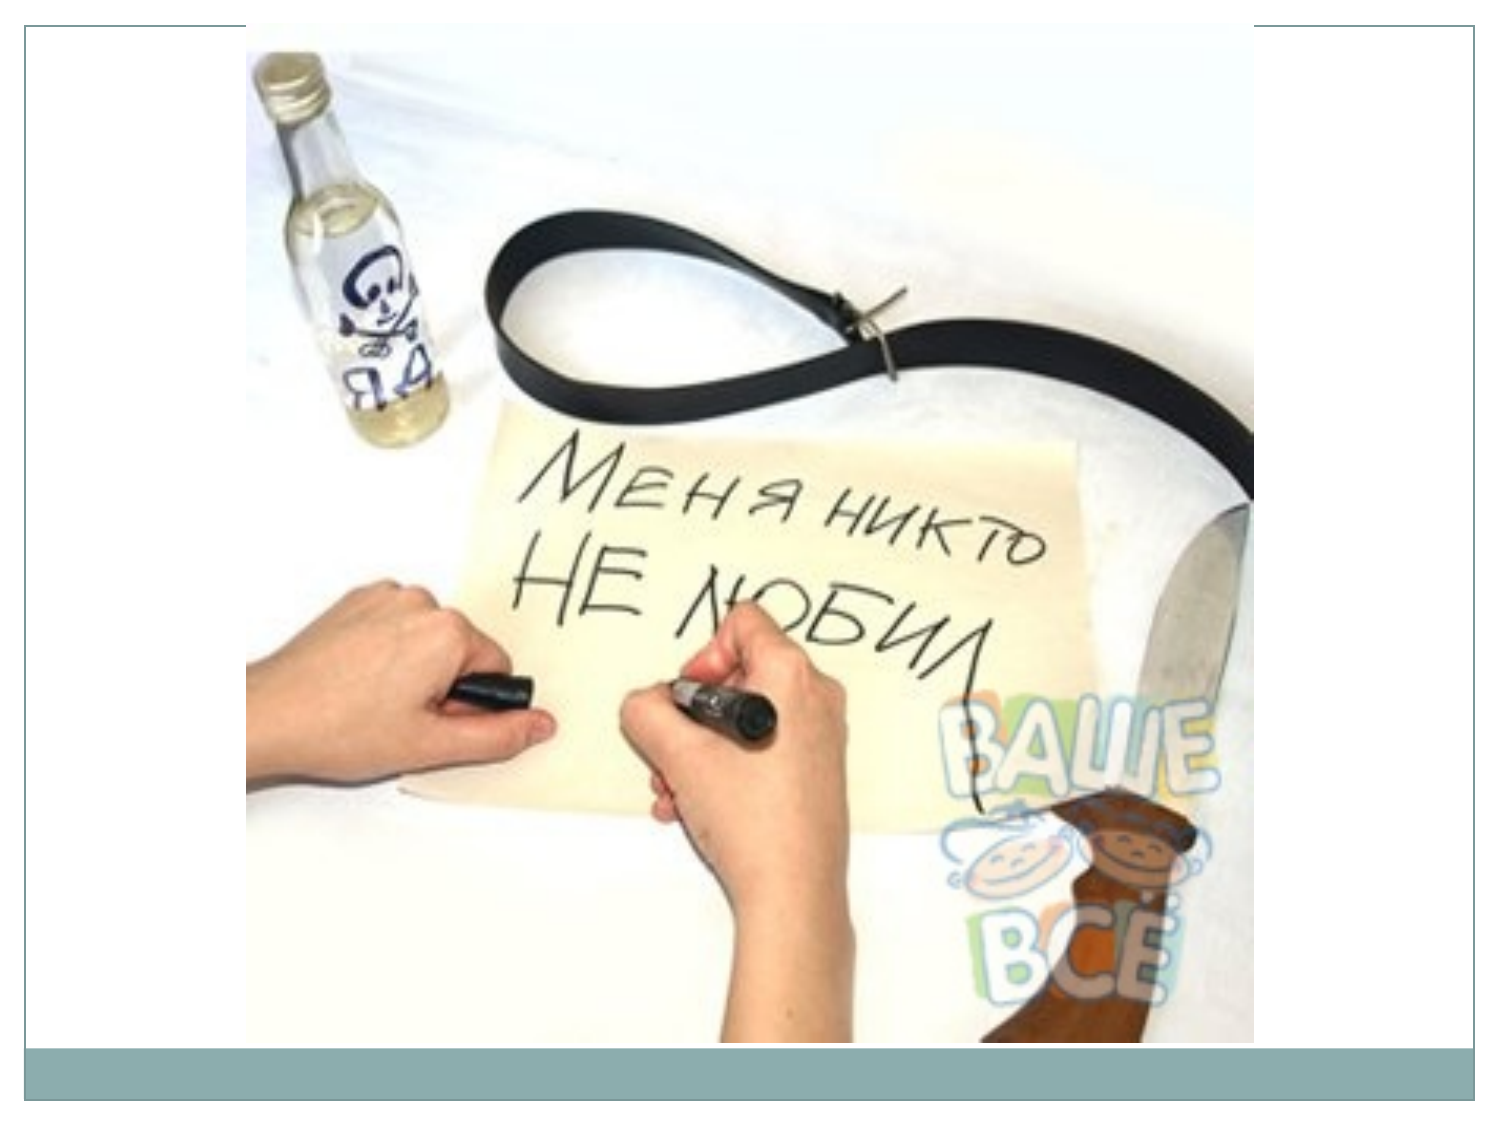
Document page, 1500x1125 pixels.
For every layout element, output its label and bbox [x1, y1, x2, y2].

picture [245, 23, 1255, 1044]
